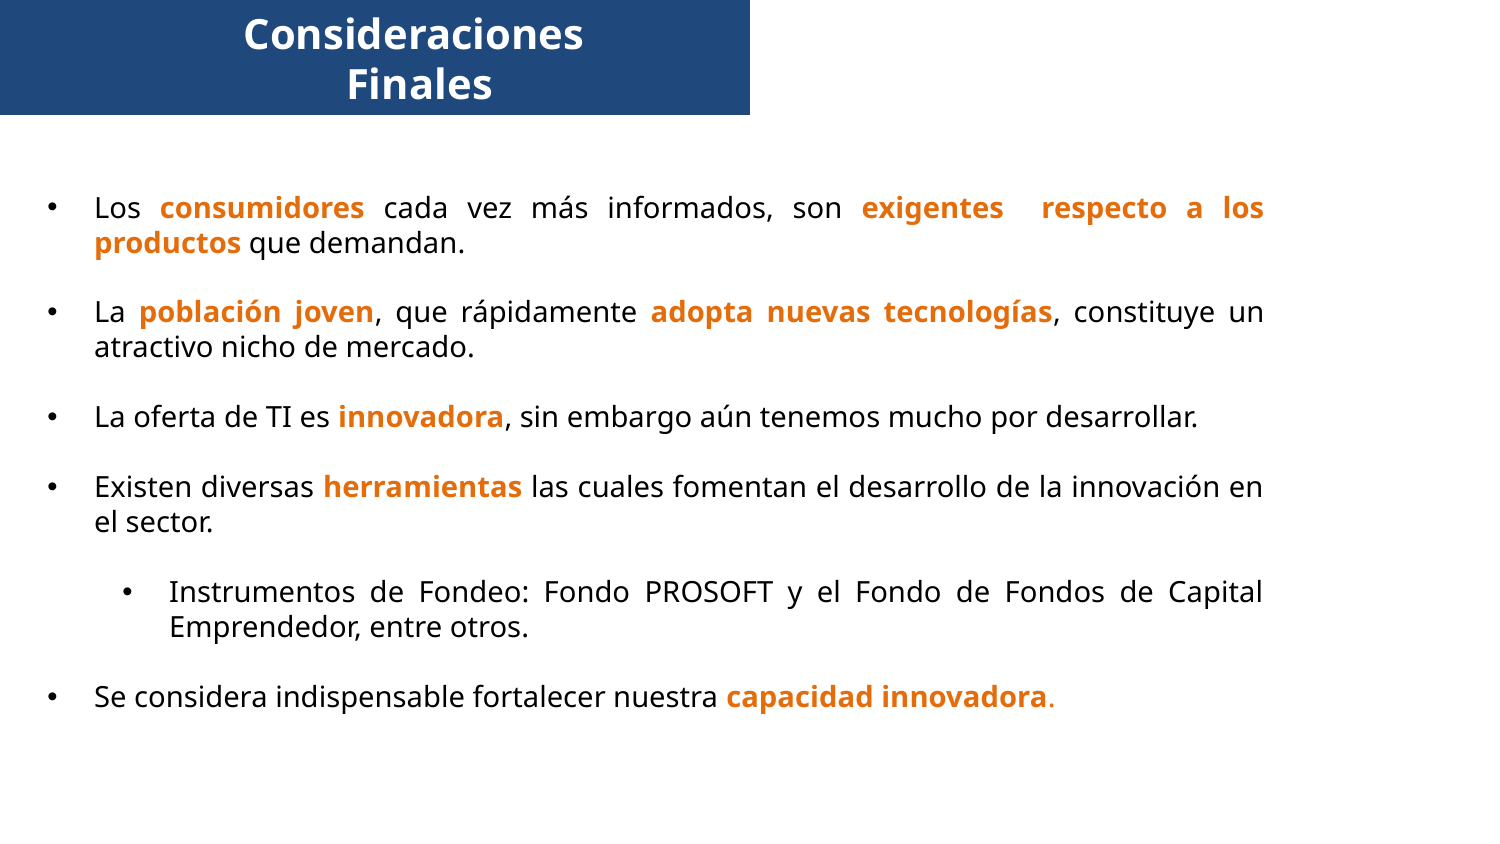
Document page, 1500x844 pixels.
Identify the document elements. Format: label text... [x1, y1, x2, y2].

text_box Los consumidores cada vez más informados, son exigentes respecto a los productos que demandan. La población joven, que rápidamente adopta nuevas tecnologías, constituye un atractivo nicho de mercado. La oferta de TI es innovadora, sin embargo aún tenemos mucho por desarrollar. Existen diversas herramientas las cuales fomentan el desarrollo de la innovación en el sector. Instrumentos de Fondeo: Fondo PROSOFT y el Fondo de Fondos de Capital Emprendedor, entre otros. Se considera indispensable fortalecer nuestra capacidad innovadora. [32, 146, 1280, 791]
text_box Consideraciones Finales [0, 0, 750, 115]
